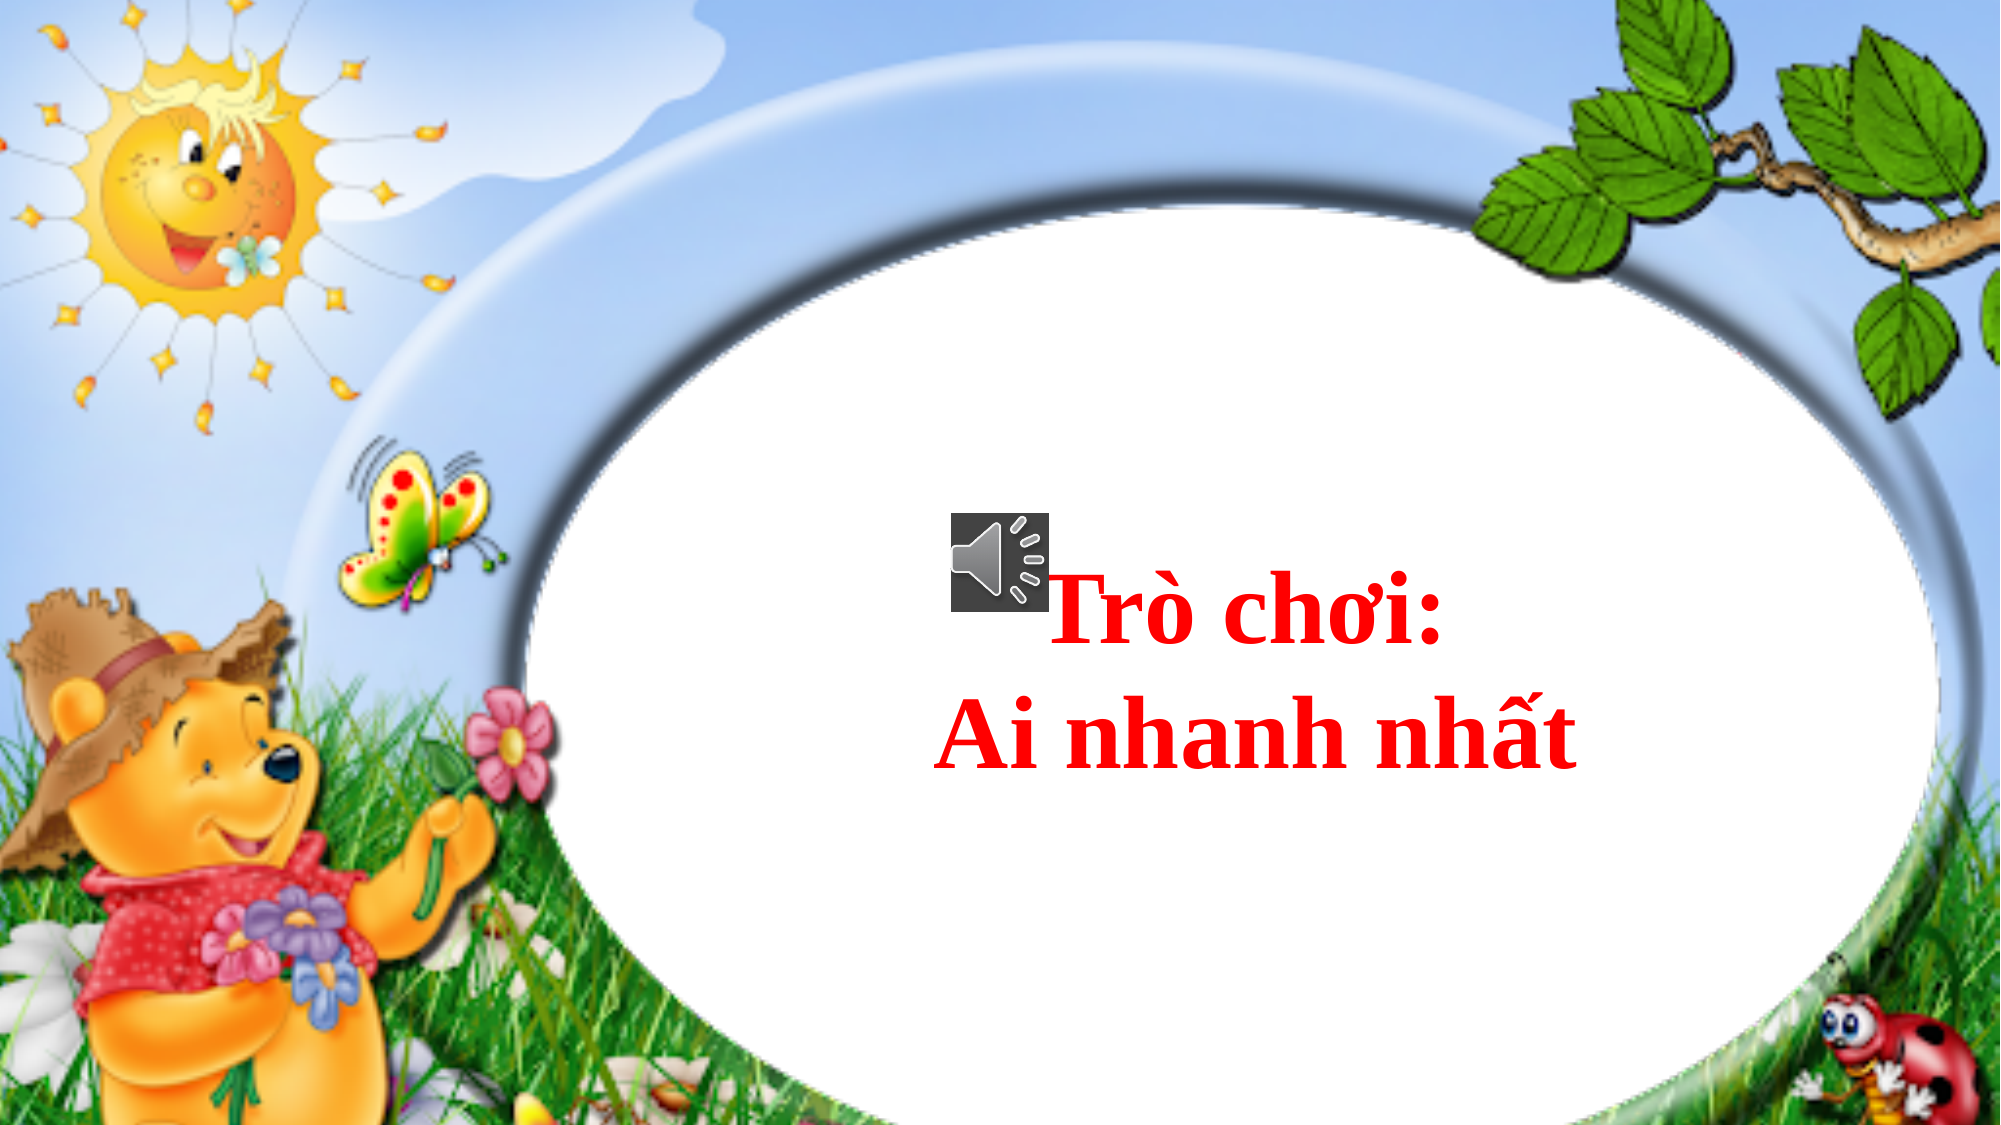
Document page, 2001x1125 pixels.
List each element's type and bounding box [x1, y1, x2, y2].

list [0, 0, 2000, 1125]
picture [949, 512, 1050, 613]
